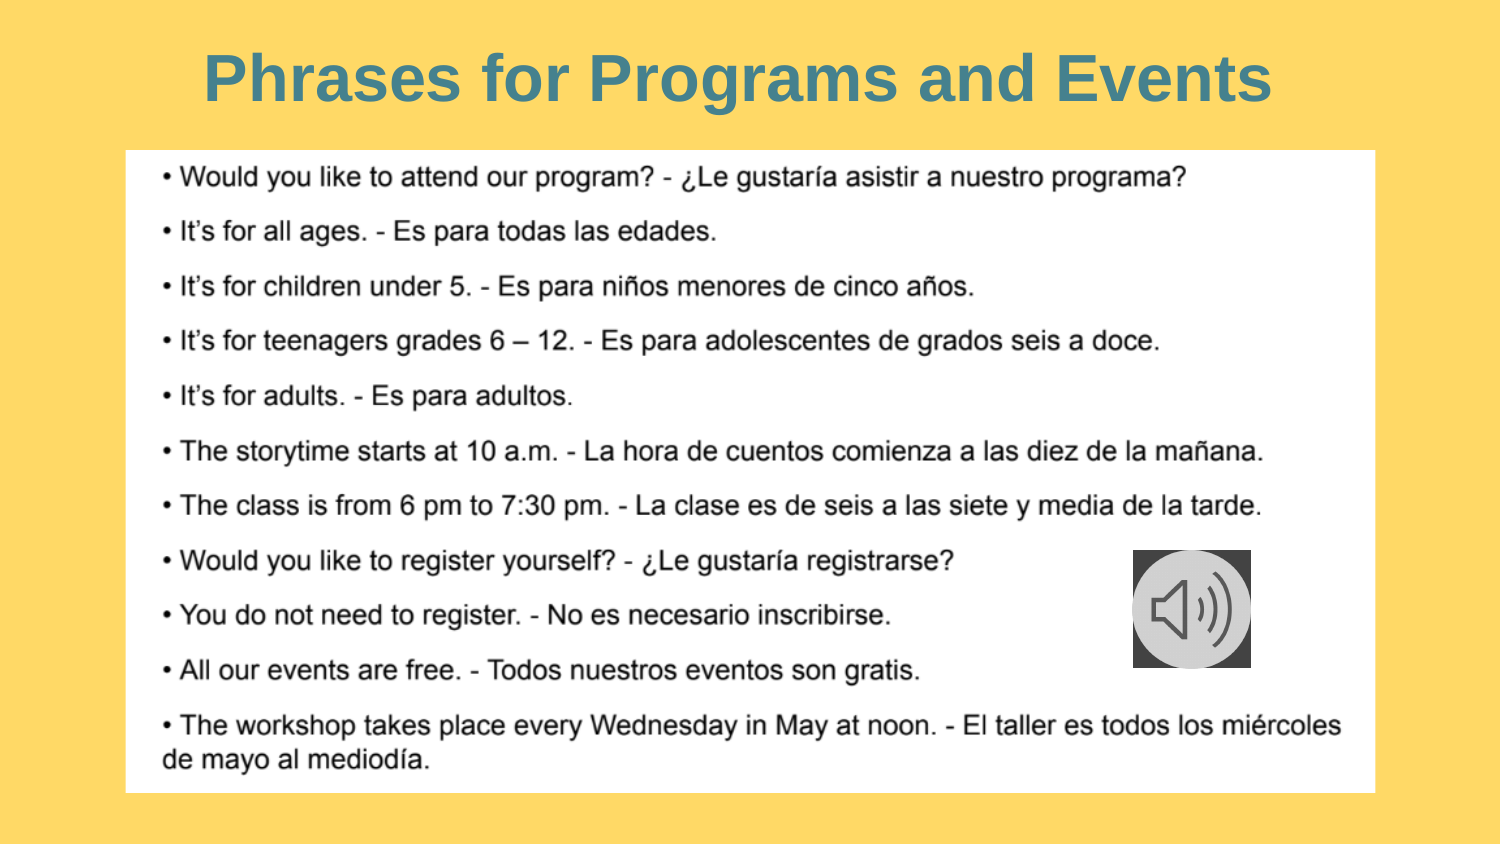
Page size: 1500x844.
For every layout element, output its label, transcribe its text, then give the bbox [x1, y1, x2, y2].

text_box Phrases for Programs and Events [188, 27, 1370, 123]
picture [125, 150, 1376, 794]
